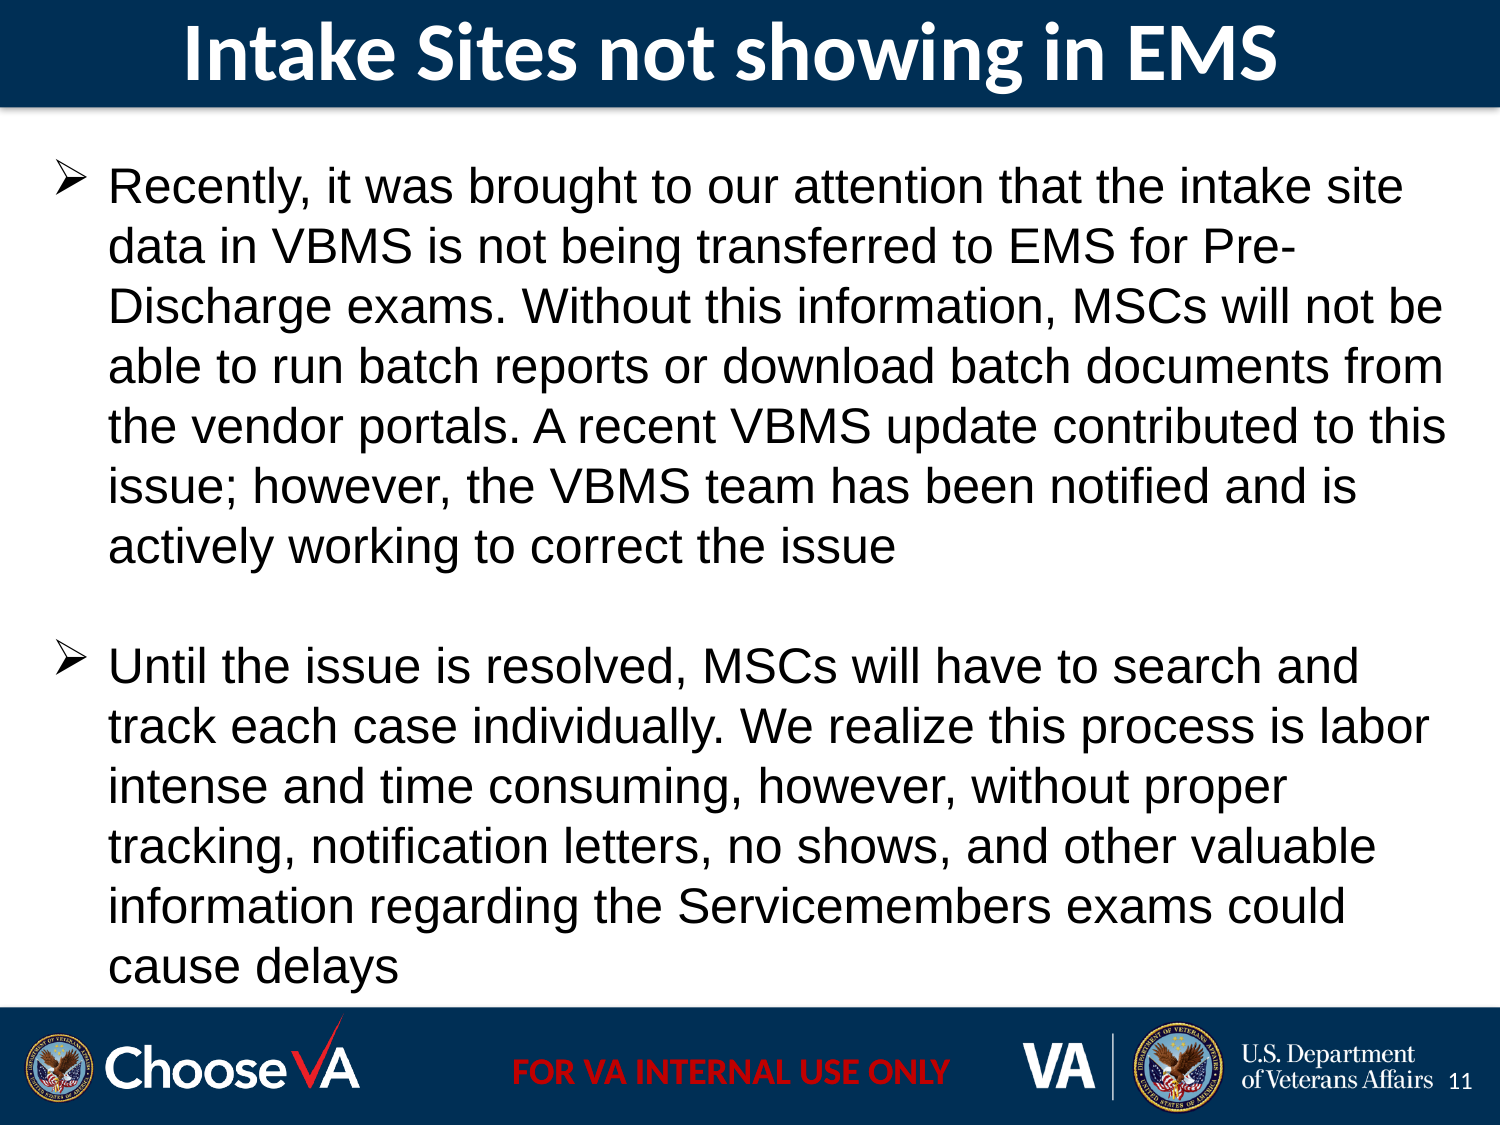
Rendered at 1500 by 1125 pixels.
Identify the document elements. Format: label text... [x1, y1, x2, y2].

text_box Recently, it was brought to our attention that the intake site data in VBMS is not being transferred to EMS for Pre-Discharge exams. Without this information, MSCs will not be able to run batch reports or download batch documents from the vendor portals. A recent VBMS update contributed to this issue; however, the VBMS team has been notified and is actively working to correct the issue Until the issue is resolved, MSCs will have to search and track each case individually. We realize this process is labor intense and time consuming, however, without proper tracking, notification letters, no shows, and other valuable information regarding the Servicemembers exams could cause delays [36, 146, 1488, 1001]
title Intake Sites not showing in EMS [0, 0, 1500, 108]
slide_number 11 [1425, 1049, 1489, 1110]
picture [1017, 1014, 1438, 1120]
picture [24, 1012, 360, 1103]
